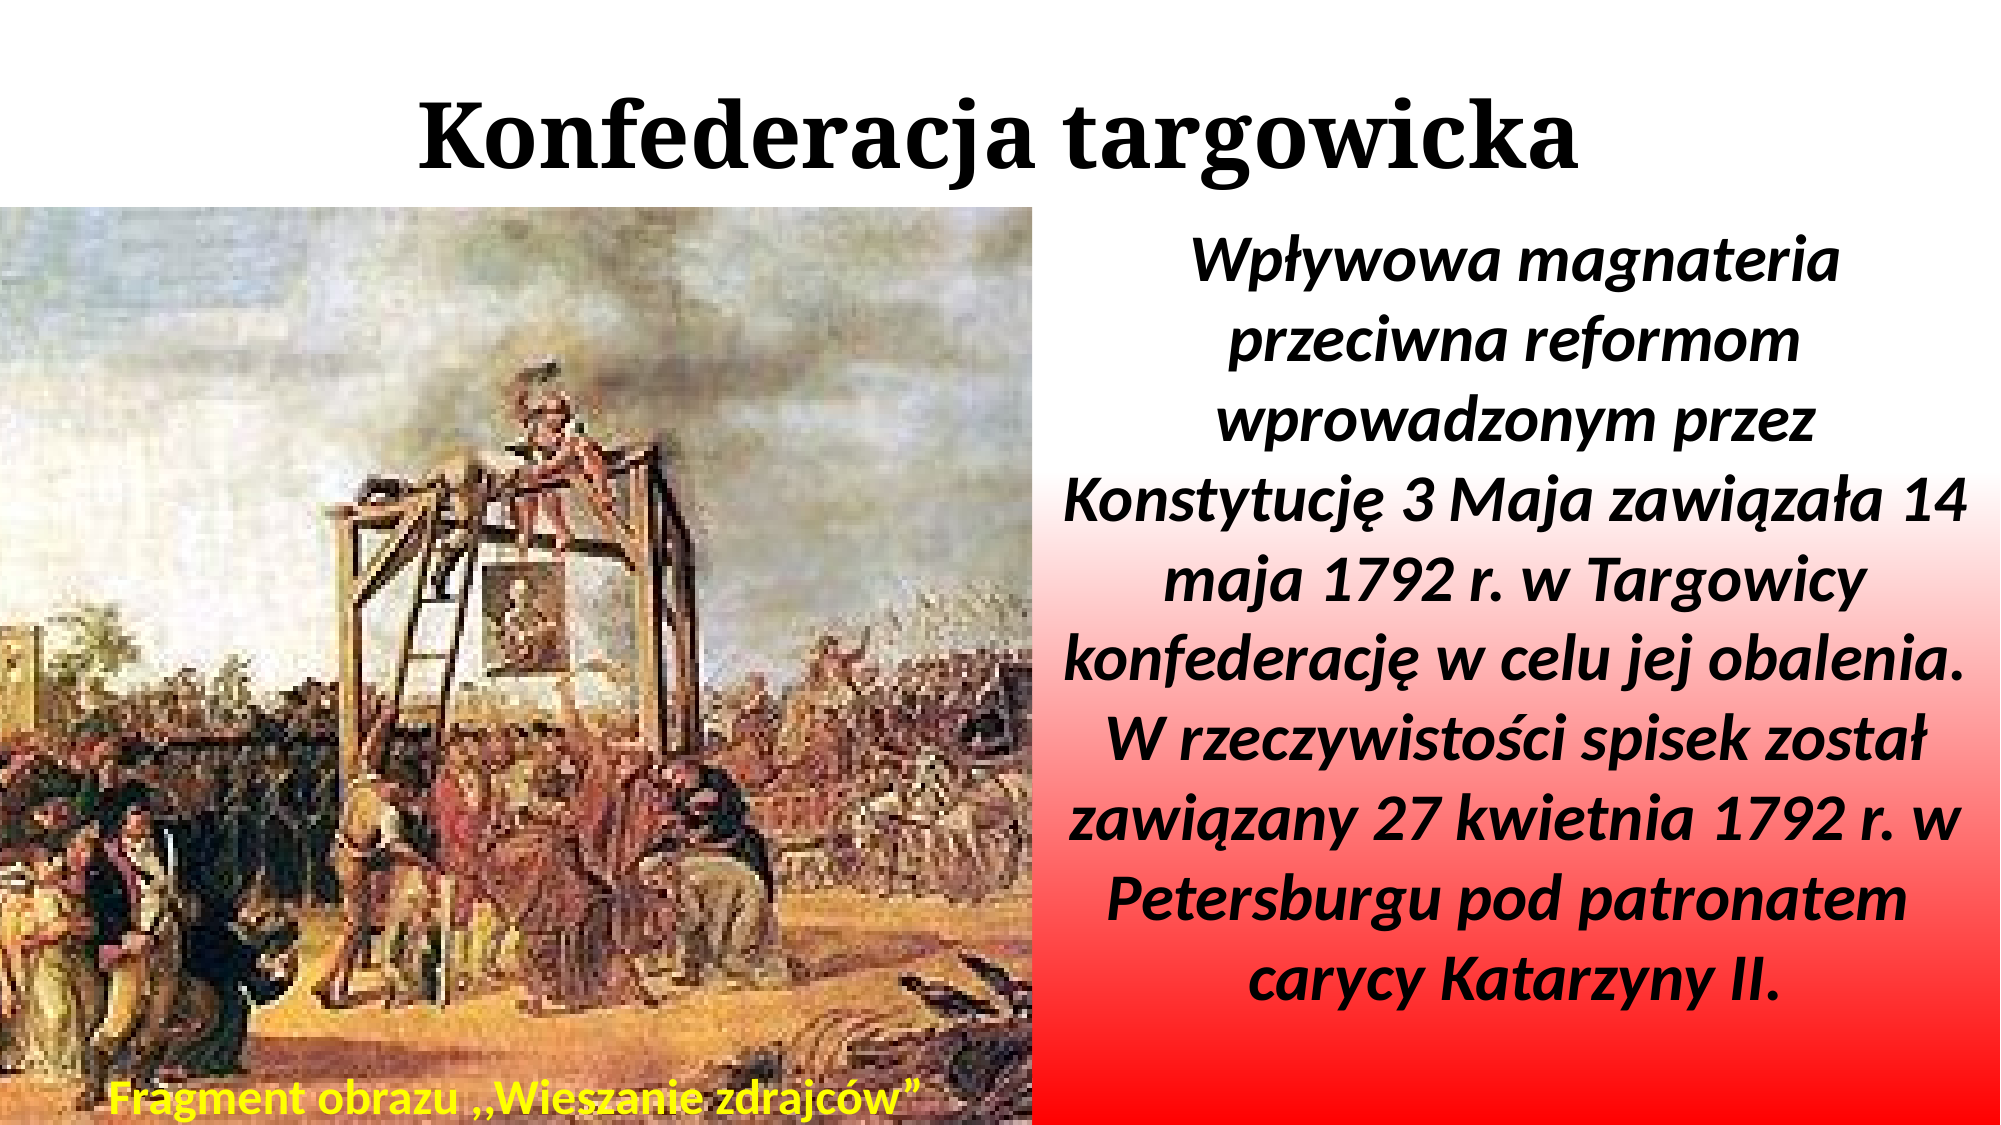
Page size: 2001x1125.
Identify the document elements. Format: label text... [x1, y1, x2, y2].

title Konfederacja targowicka [0, 0, 2000, 207]
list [0, 207, 1033, 1125]
text_box Wpływowa magnateria przeciwna reformom wprowadzonym przez Konstytucję 3 Maja zawiązała 14 maja 1792 r. w Targowicy konfederację w celu jej obalenia. W rzeczywistości spisek został zawiązany 27 kwietnia 1792 r. w Petersburgu pod patronatem carycy Katarzyny II. [1033, 207, 2000, 1022]
